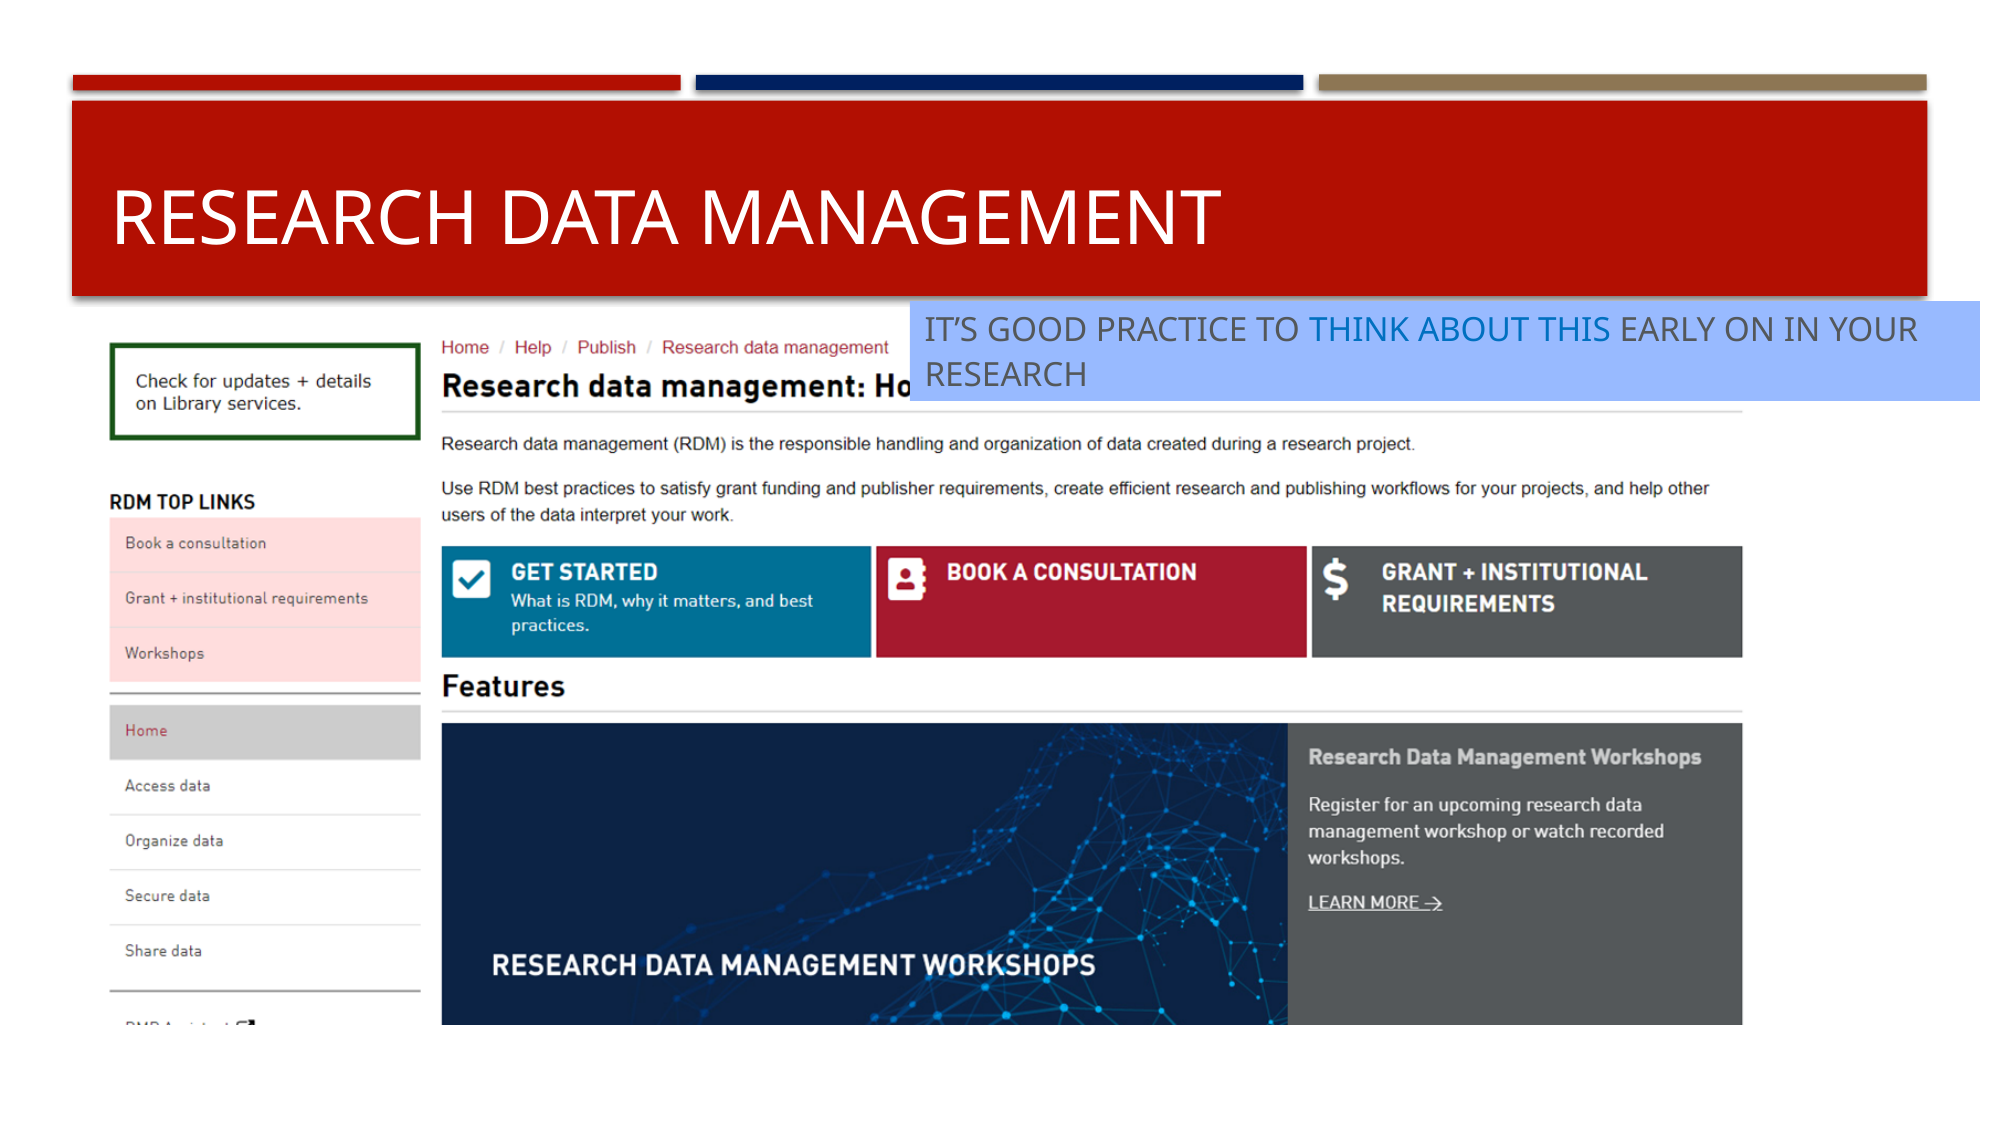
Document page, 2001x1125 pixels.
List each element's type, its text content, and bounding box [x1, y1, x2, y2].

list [94, 326, 1753, 1025]
title Research data management [95, 100, 1905, 268]
text_box It’s good practice to think about this early on in your research [909, 301, 1980, 401]
